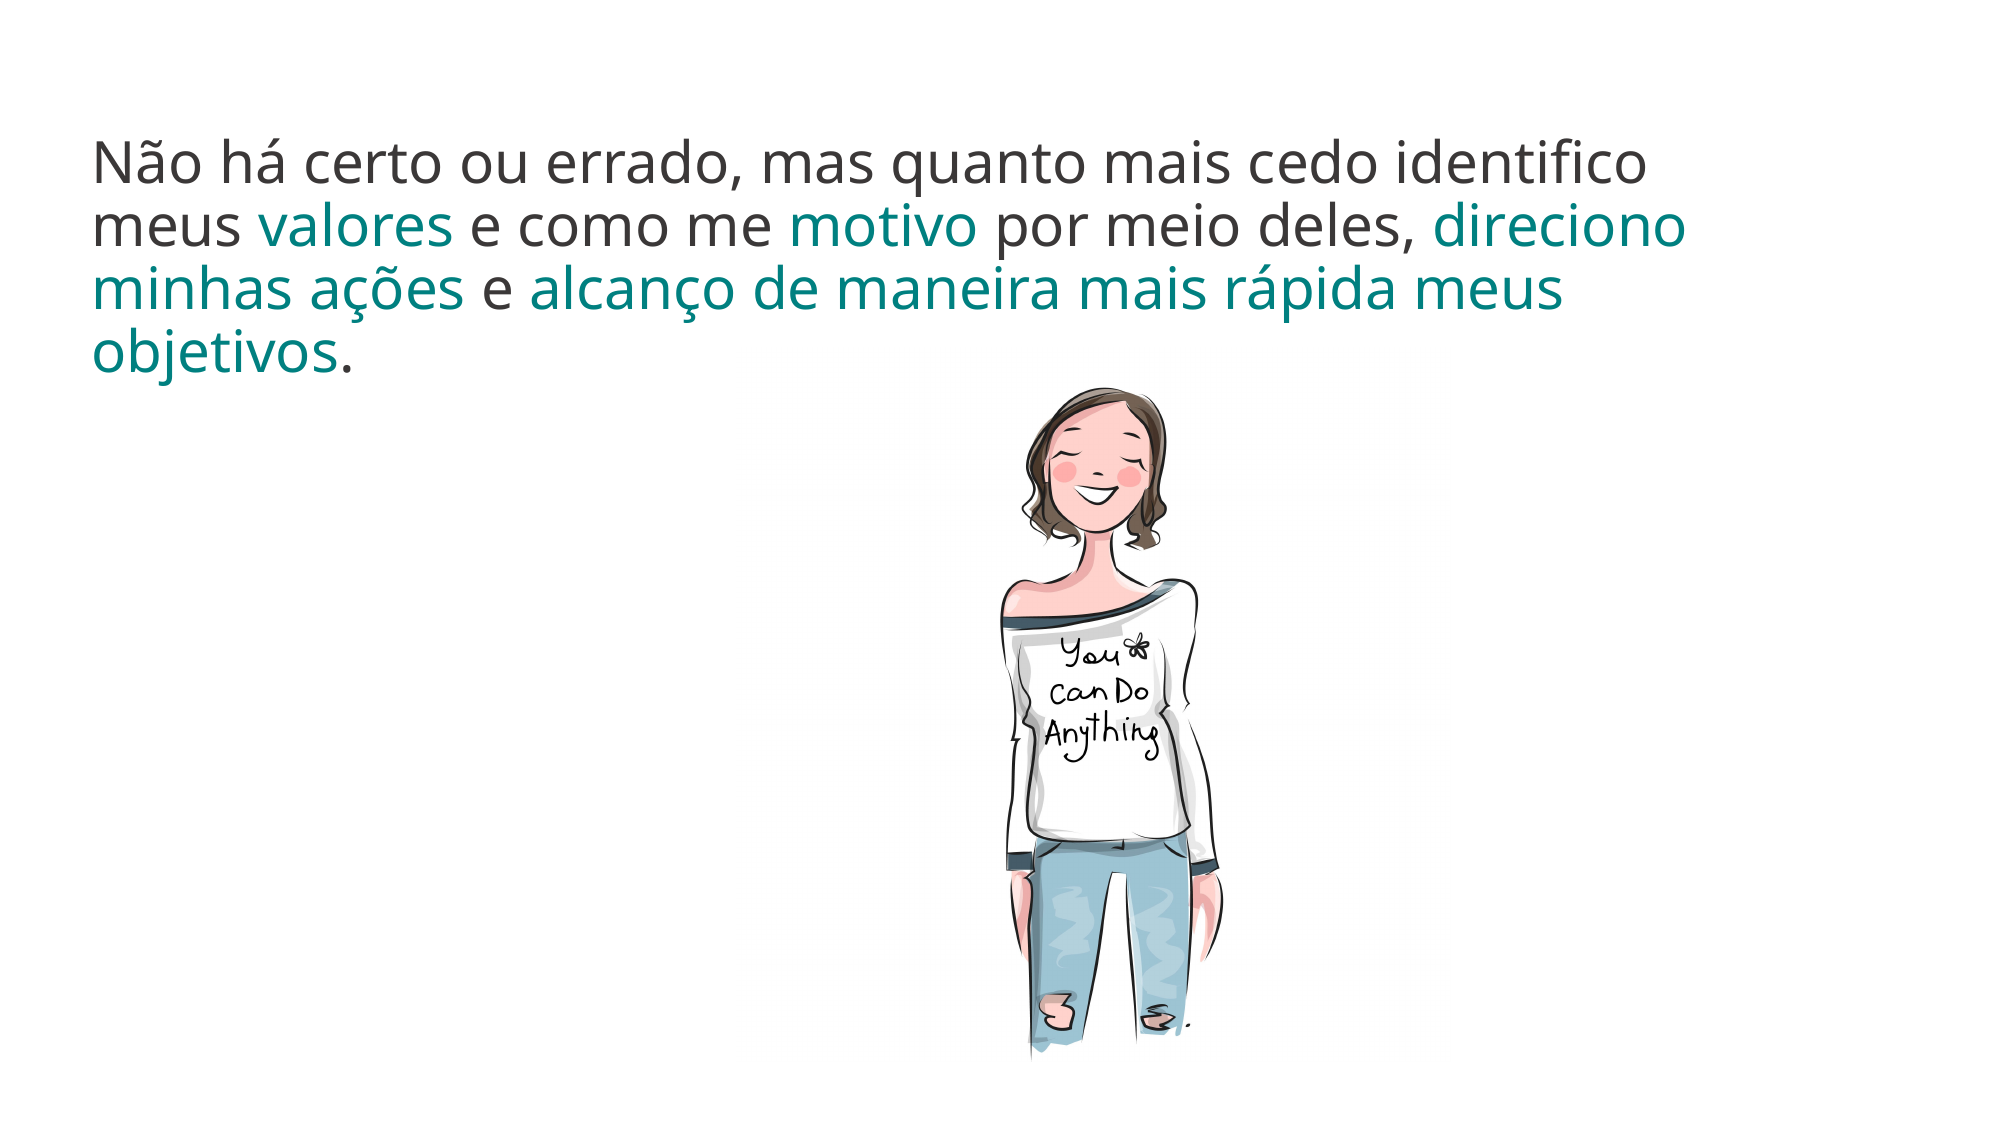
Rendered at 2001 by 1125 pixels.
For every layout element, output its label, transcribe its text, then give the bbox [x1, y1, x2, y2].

picture [736, 347, 1451, 1062]
list Não há certo ou errado, mas quanto mais cedo identifico meus valores e como me motivo por meio deles, direciono minhas ações e alcanço de maneira mais rápida meus objetivos. [76, 125, 1802, 840]
